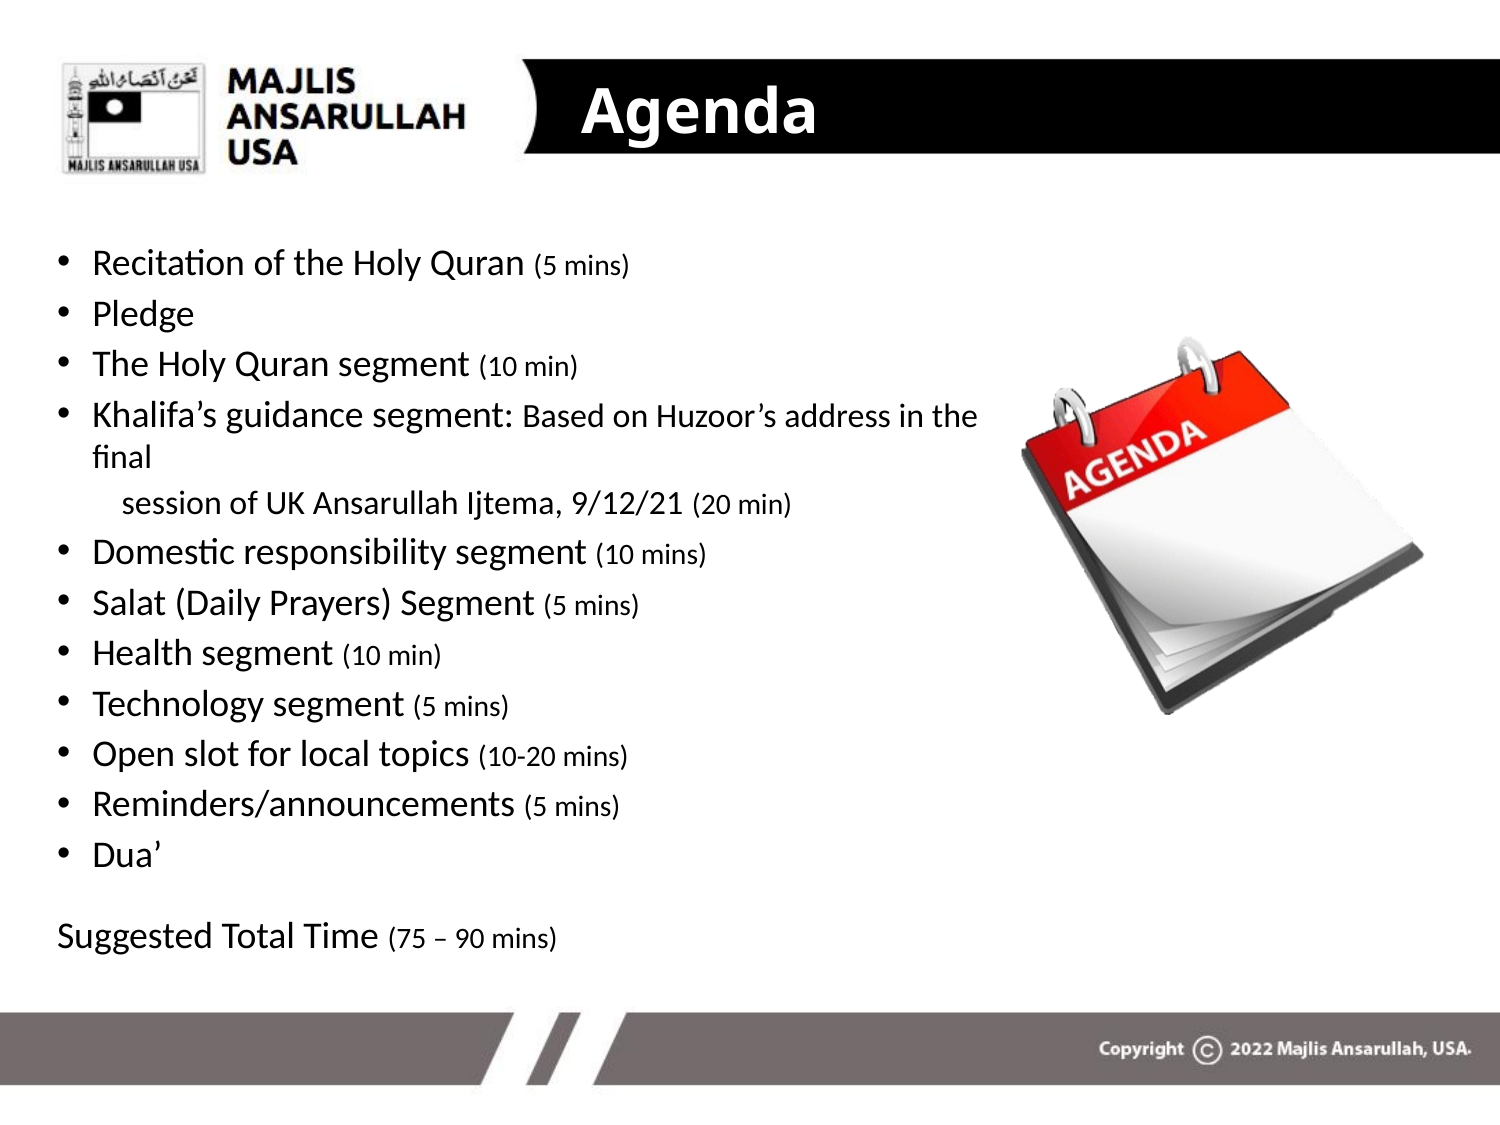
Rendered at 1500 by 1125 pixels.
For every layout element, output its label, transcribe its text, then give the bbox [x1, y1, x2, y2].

title Agenda [574, 70, 896, 146]
picture [0, 0, 1500, 1125]
text_box Recitation of the Holy Quran (5 mins) Pledge The Holy Quran segment (10 min) Khalifa’s guidance segment: Based on Huzoor’s address in the final session of UK Ansarullah Ijtema, 9/12/21 (20 min) Domestic responsibility segment (10 mins) Salat (Daily Prayers) Segment (5 mins) Health segment (10 min) Technology segment (5 mins) Open slot for local topics (10-20 mins) Reminders/announcements (5 mins) Dua’ Suggested Total Time (75 – 90 mins) [51, 232, 993, 962]
